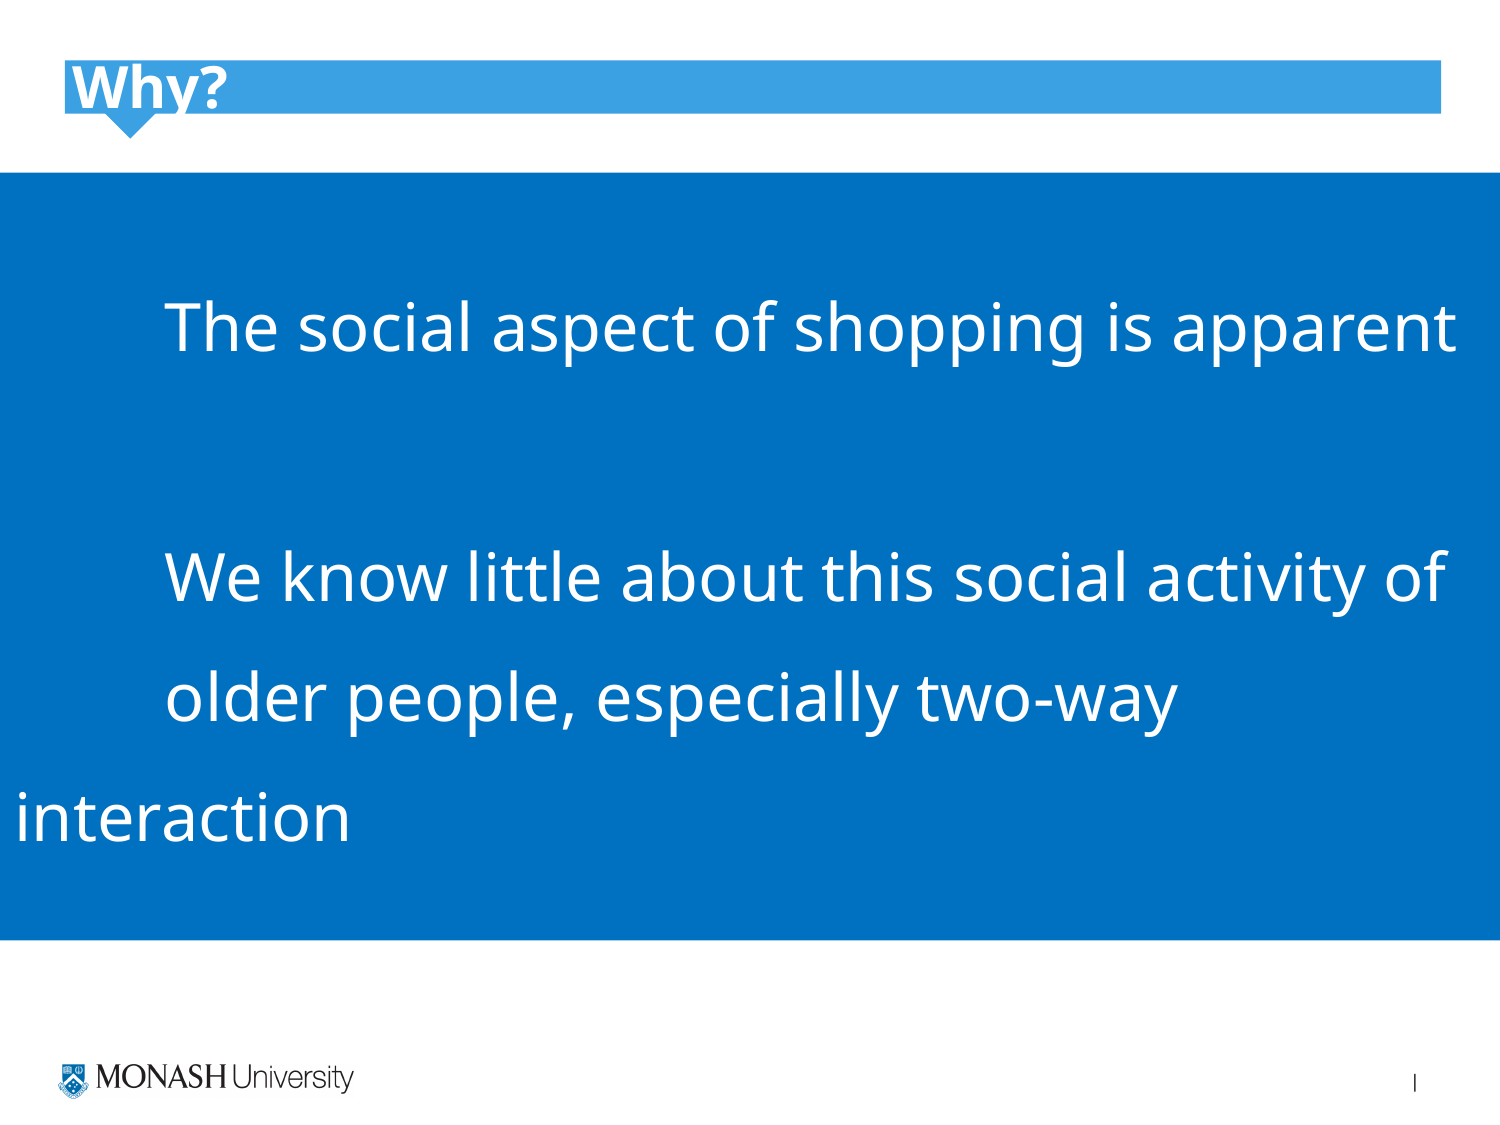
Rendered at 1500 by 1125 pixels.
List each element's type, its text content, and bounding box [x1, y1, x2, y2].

text_box Why? [41, 42, 244, 128]
text_box The social aspect of shopping is apparent We know little about this social activity of older people, especially two-way interaction [0, 172, 1500, 941]
picture [58, 1064, 354, 1099]
